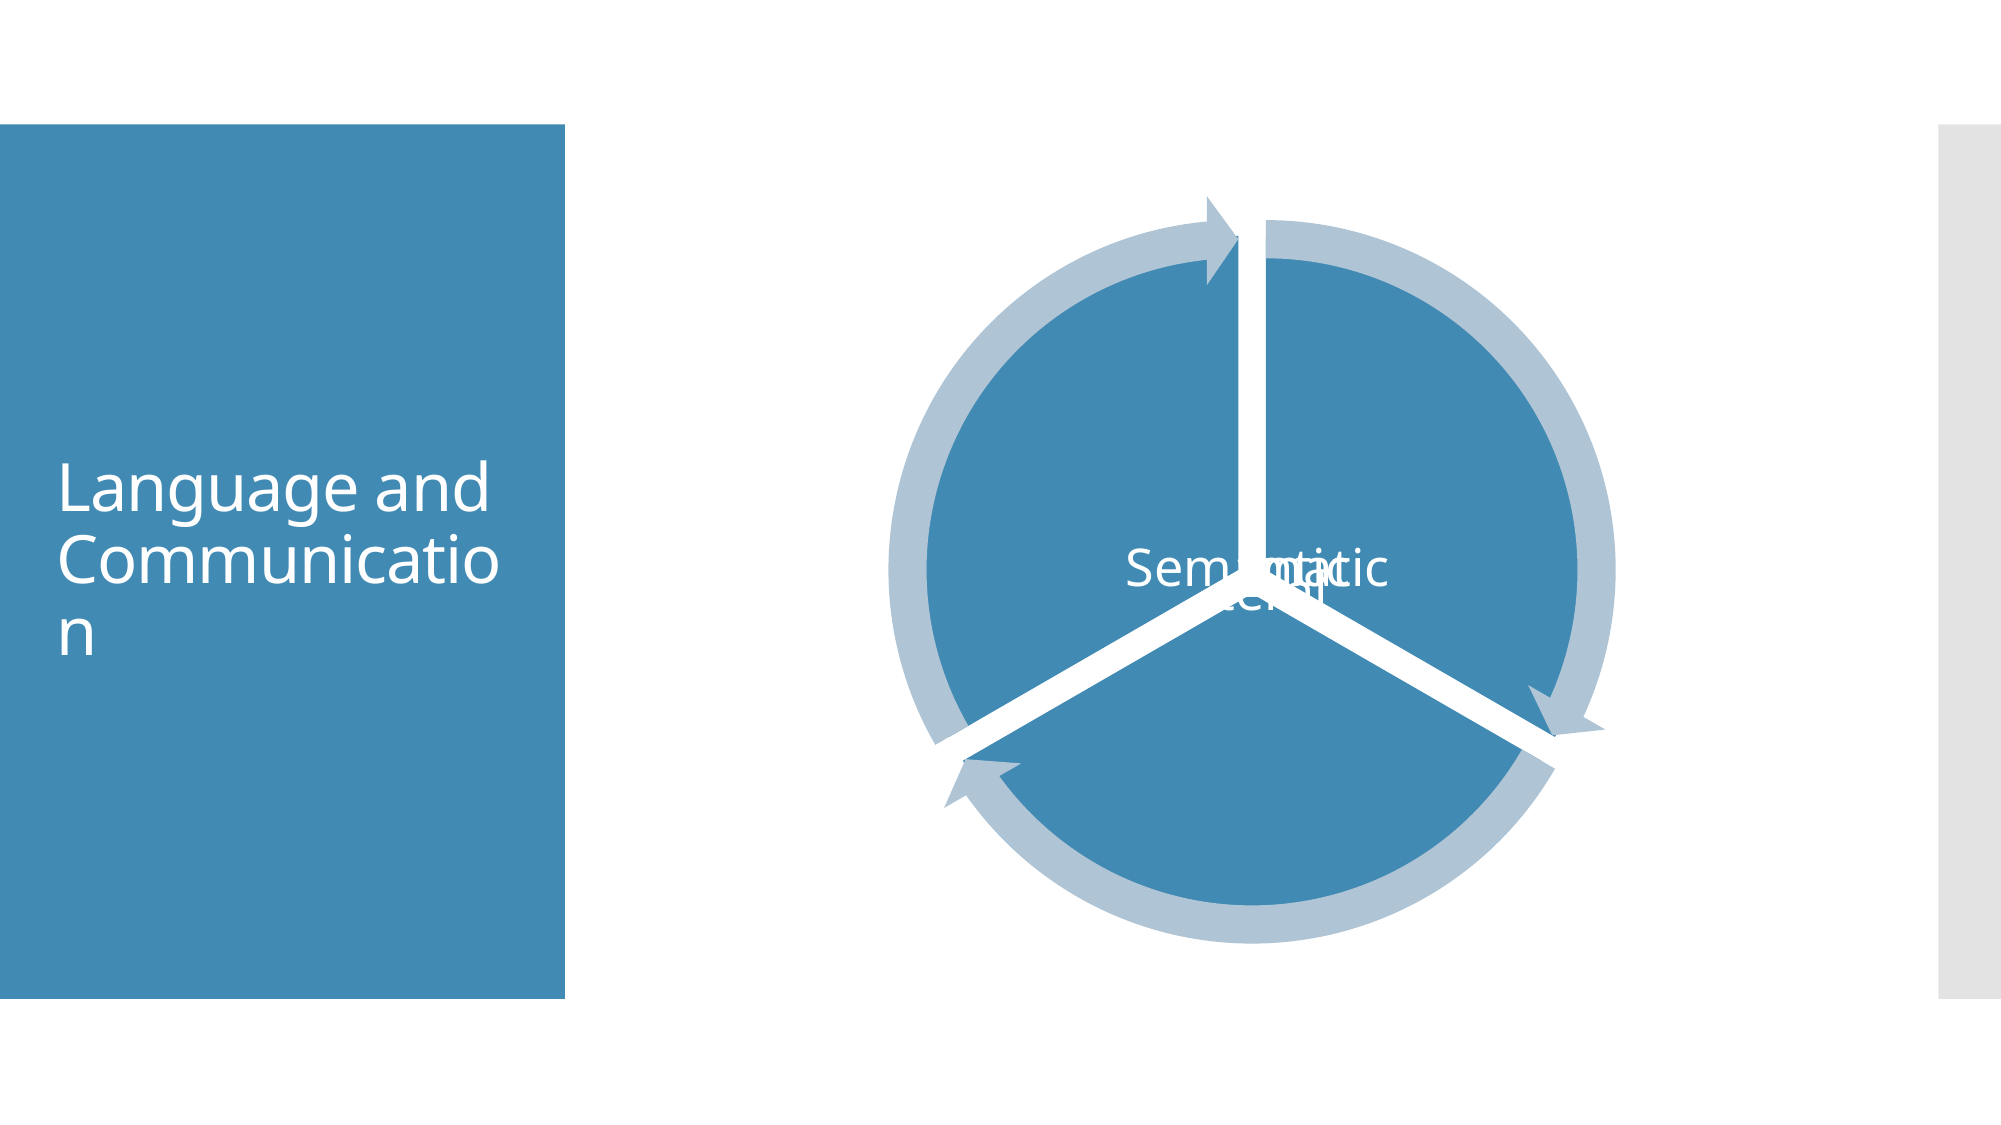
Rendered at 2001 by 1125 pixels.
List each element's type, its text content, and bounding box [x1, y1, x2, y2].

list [658, 184, 1846, 980]
title Language and Communication [41, 184, 525, 940]
